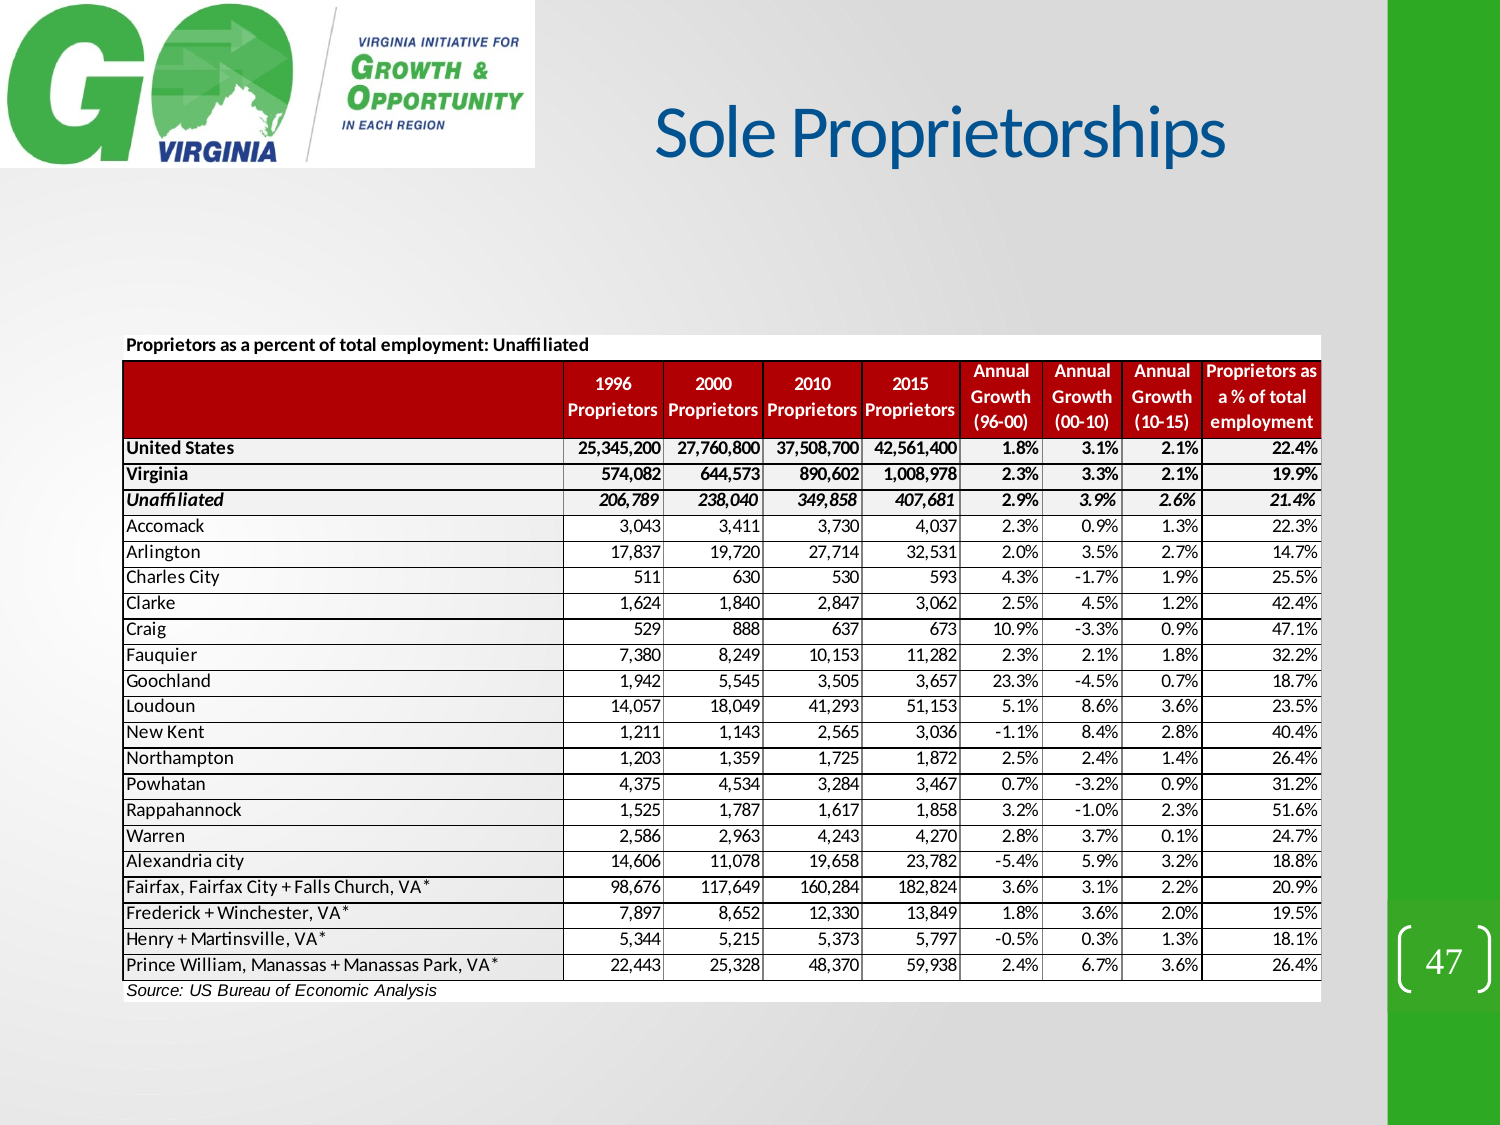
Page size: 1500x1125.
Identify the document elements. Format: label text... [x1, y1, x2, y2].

slide_number 47 [1397, 925, 1492, 994]
picture [0, 0, 535, 168]
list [121, 333, 1323, 1004]
title Sole Proprietorships [559, 33, 1323, 222]
